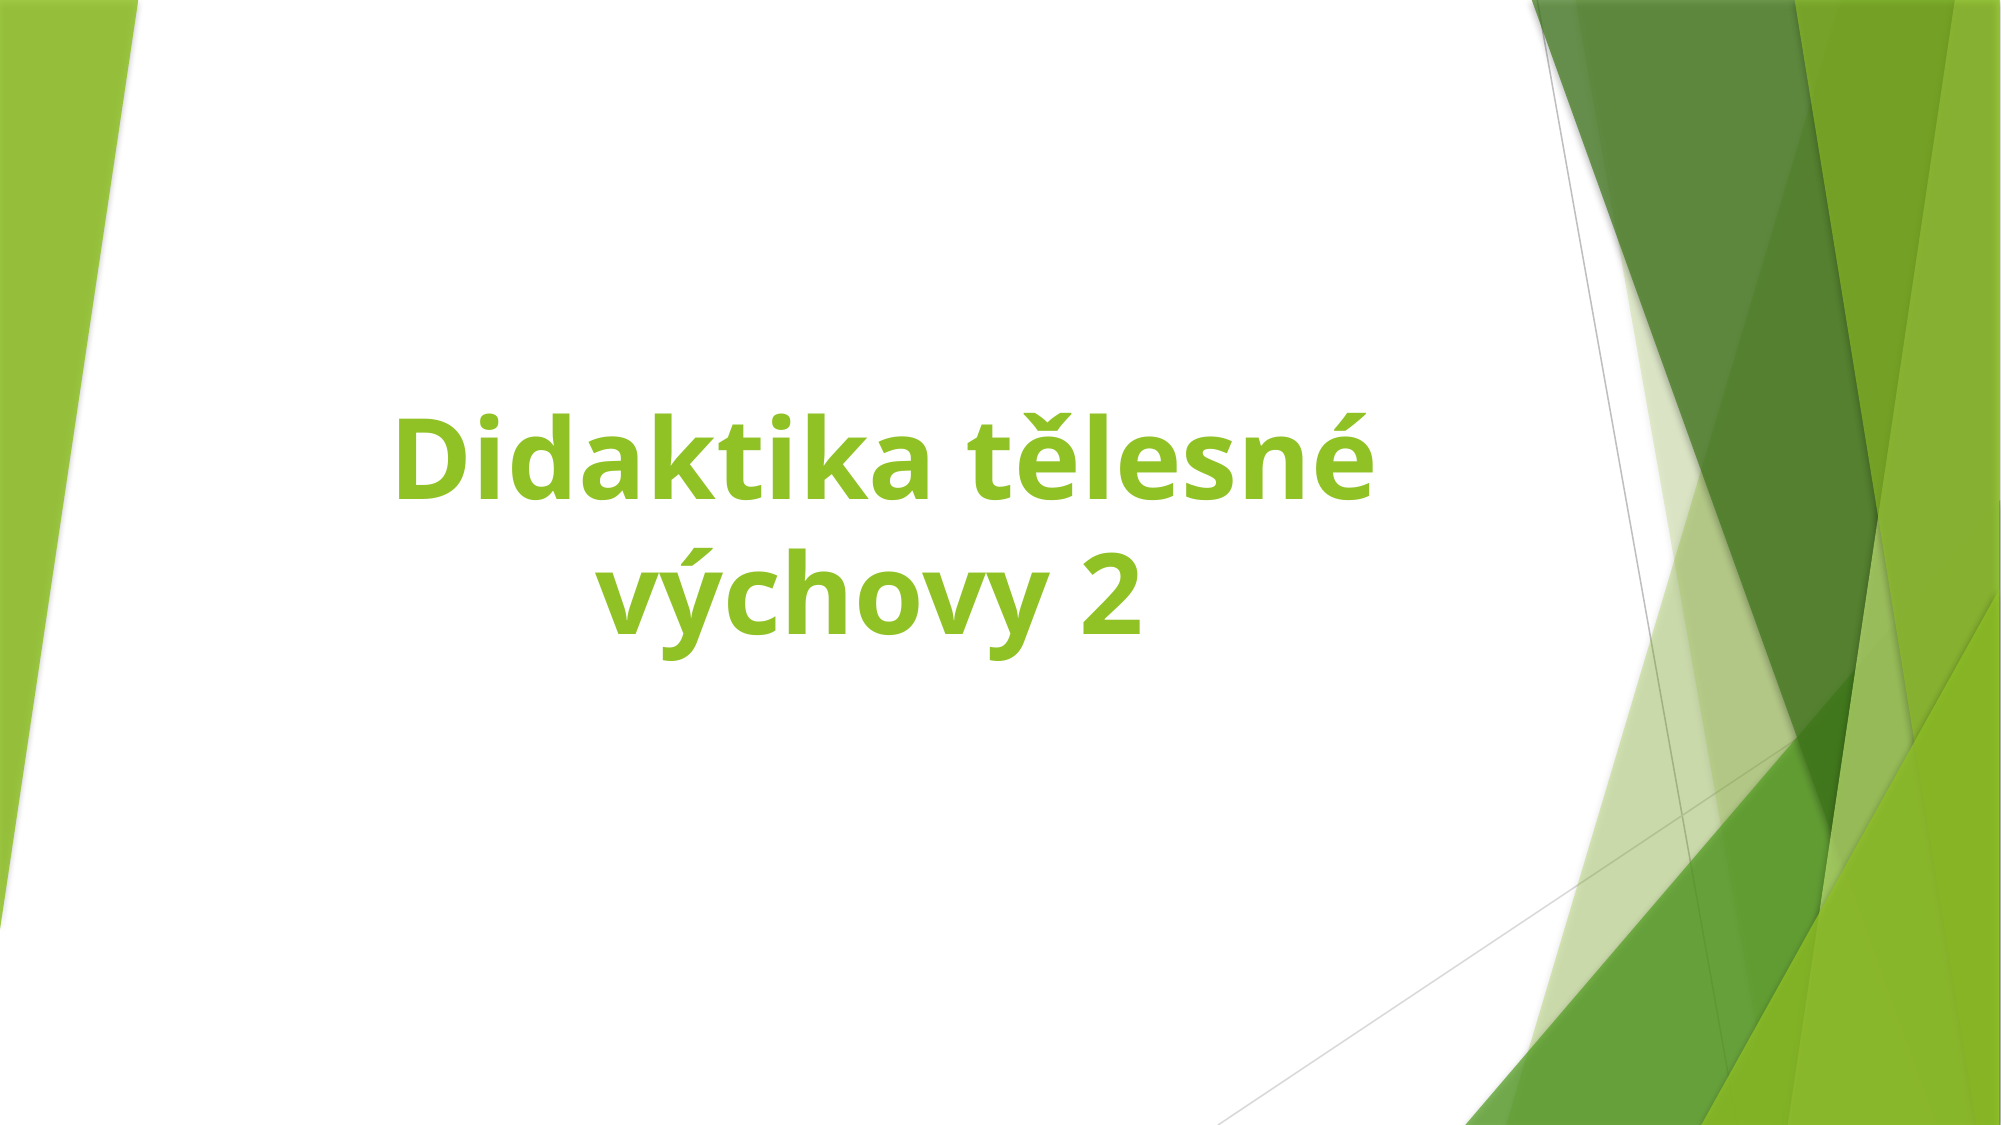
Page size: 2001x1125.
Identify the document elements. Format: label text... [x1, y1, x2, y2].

title Didaktika tělesné výchovy 2 [247, 394, 1522, 665]
